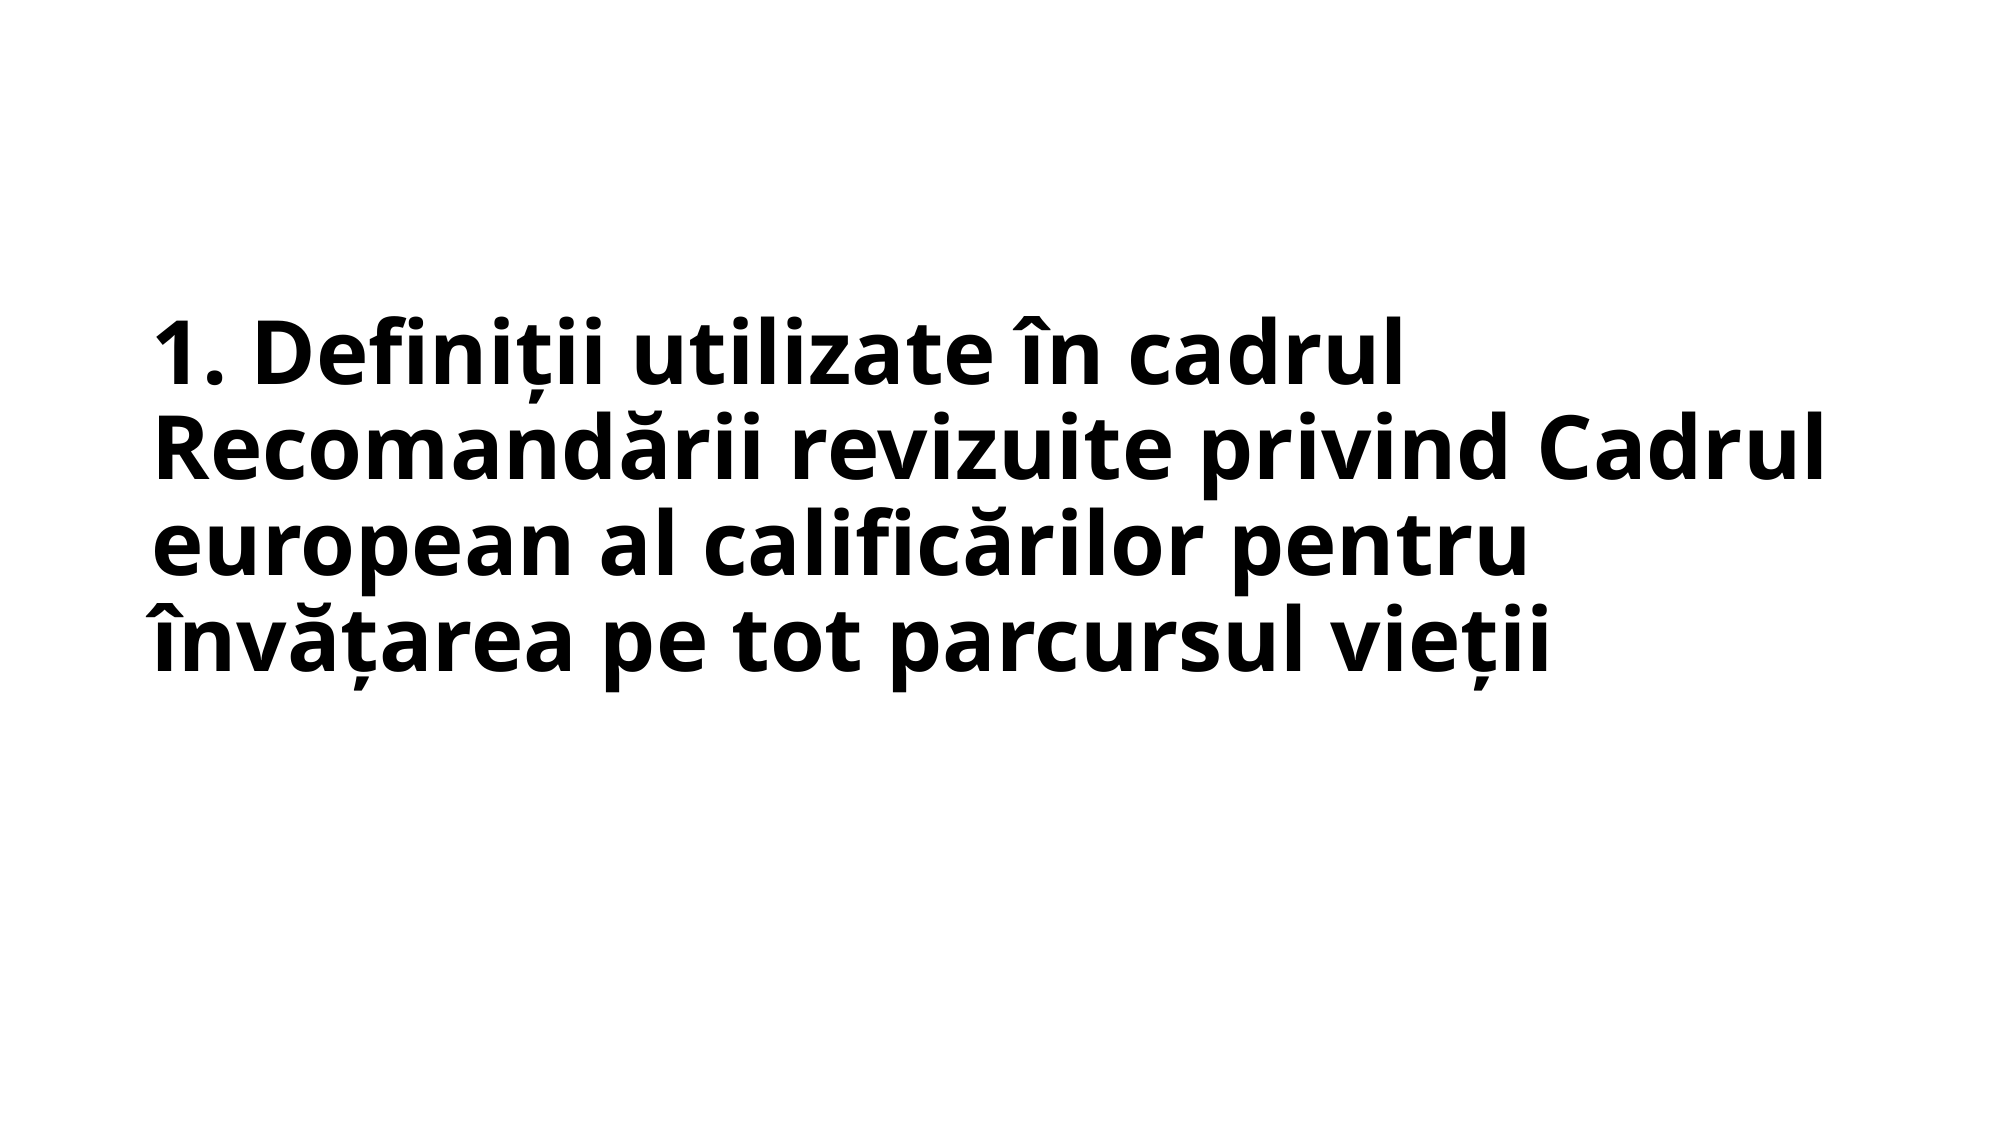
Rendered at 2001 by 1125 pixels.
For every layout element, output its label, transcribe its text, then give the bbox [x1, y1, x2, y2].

title 1. Definiții utilizate în cadrul Recomandării revizuite privind Cadrul european al calificărilor pentru învățarea pe tot parcursul vieții [136, 217, 1862, 699]
